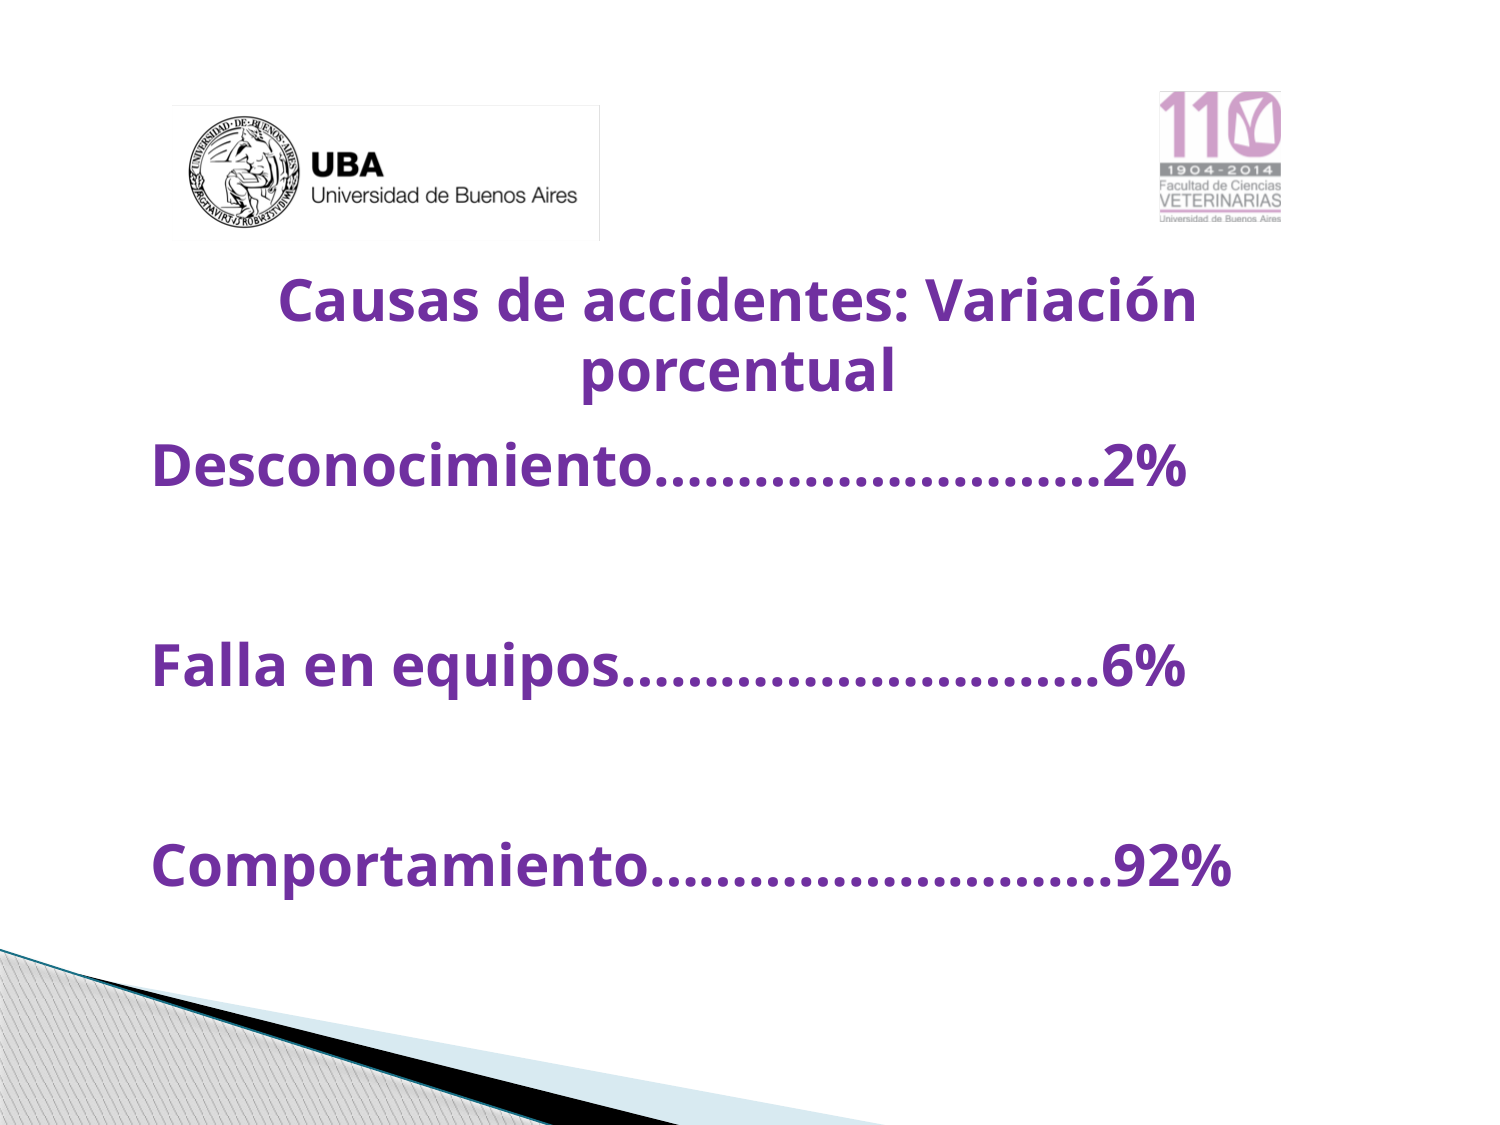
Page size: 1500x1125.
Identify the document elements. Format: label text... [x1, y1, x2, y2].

picture [170, 89, 1282, 243]
text_box Causas de accidentes: Variación porcentual [100, 255, 1376, 362]
text_box Desconocimiento………………………2% Falla en equipos………………………..6% Comportamiento……………………….92% [135, 420, 1353, 906]
